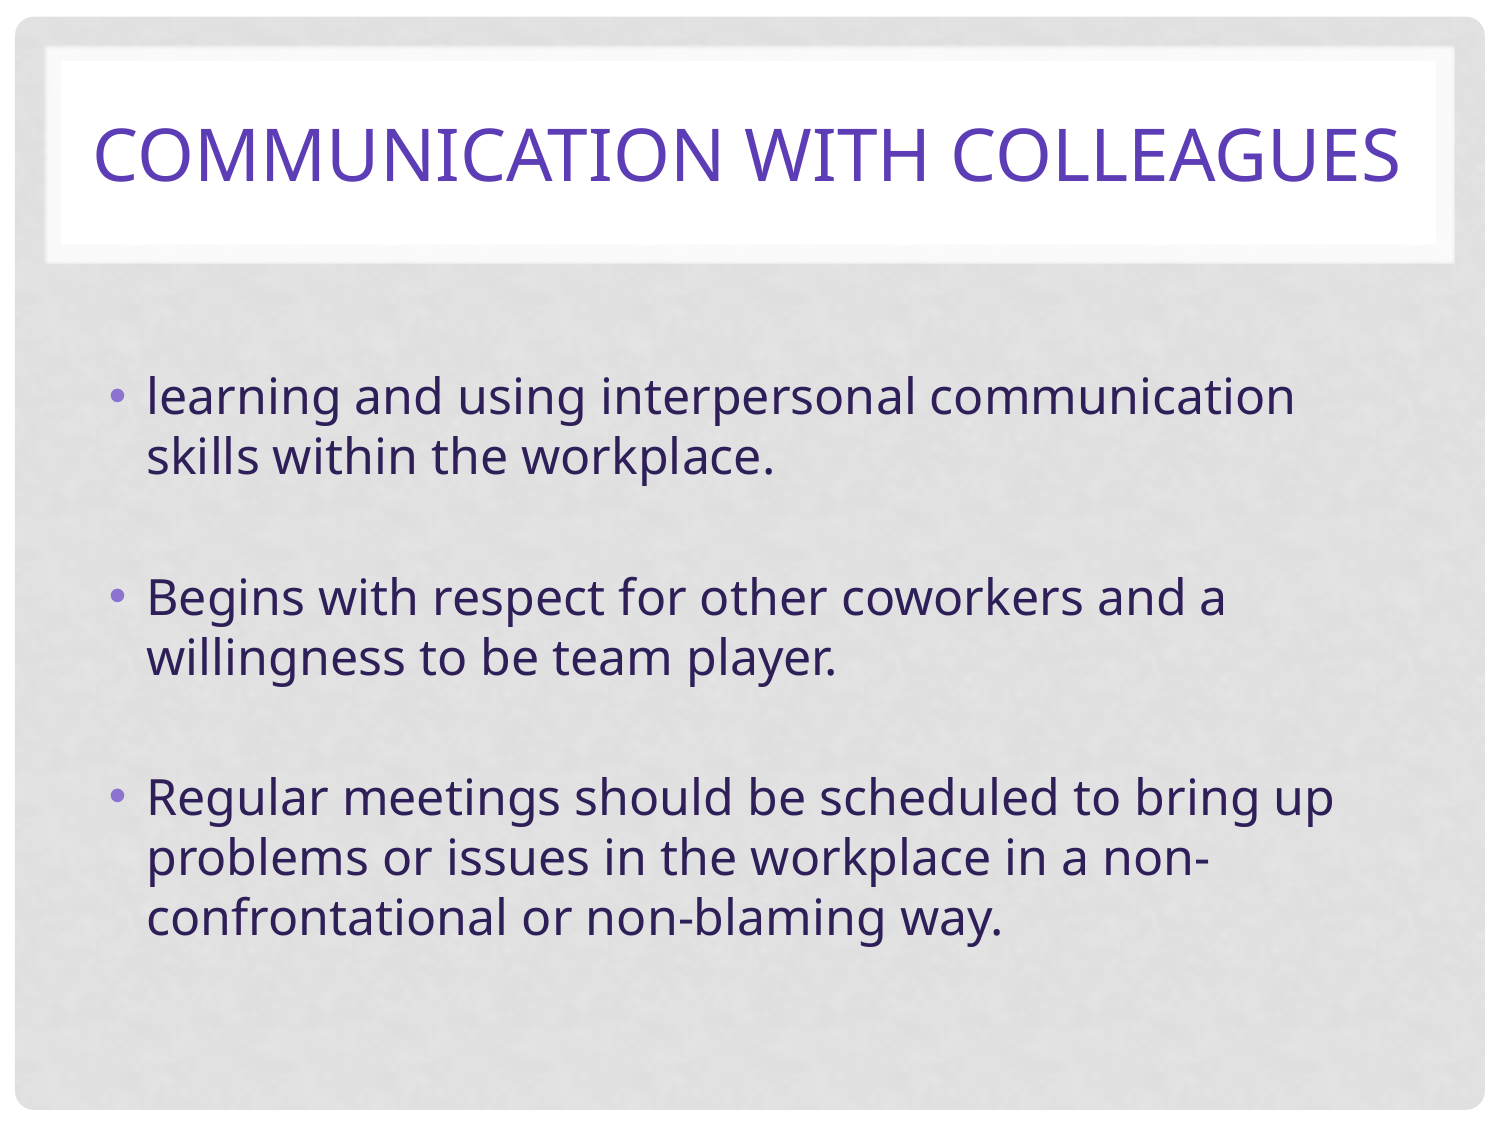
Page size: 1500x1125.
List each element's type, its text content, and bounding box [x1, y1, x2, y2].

list learning and using interpersonal communication skills within the workplace. Begins with respect for other coworkers and a willingness to be team player. Regular meetings should be scheduled to bring up problems or issues in the workplace in a non-confrontational or non-blaming way. [75, 287, 1425, 1005]
title Communication With Colleagues [69, 66, 1425, 238]
